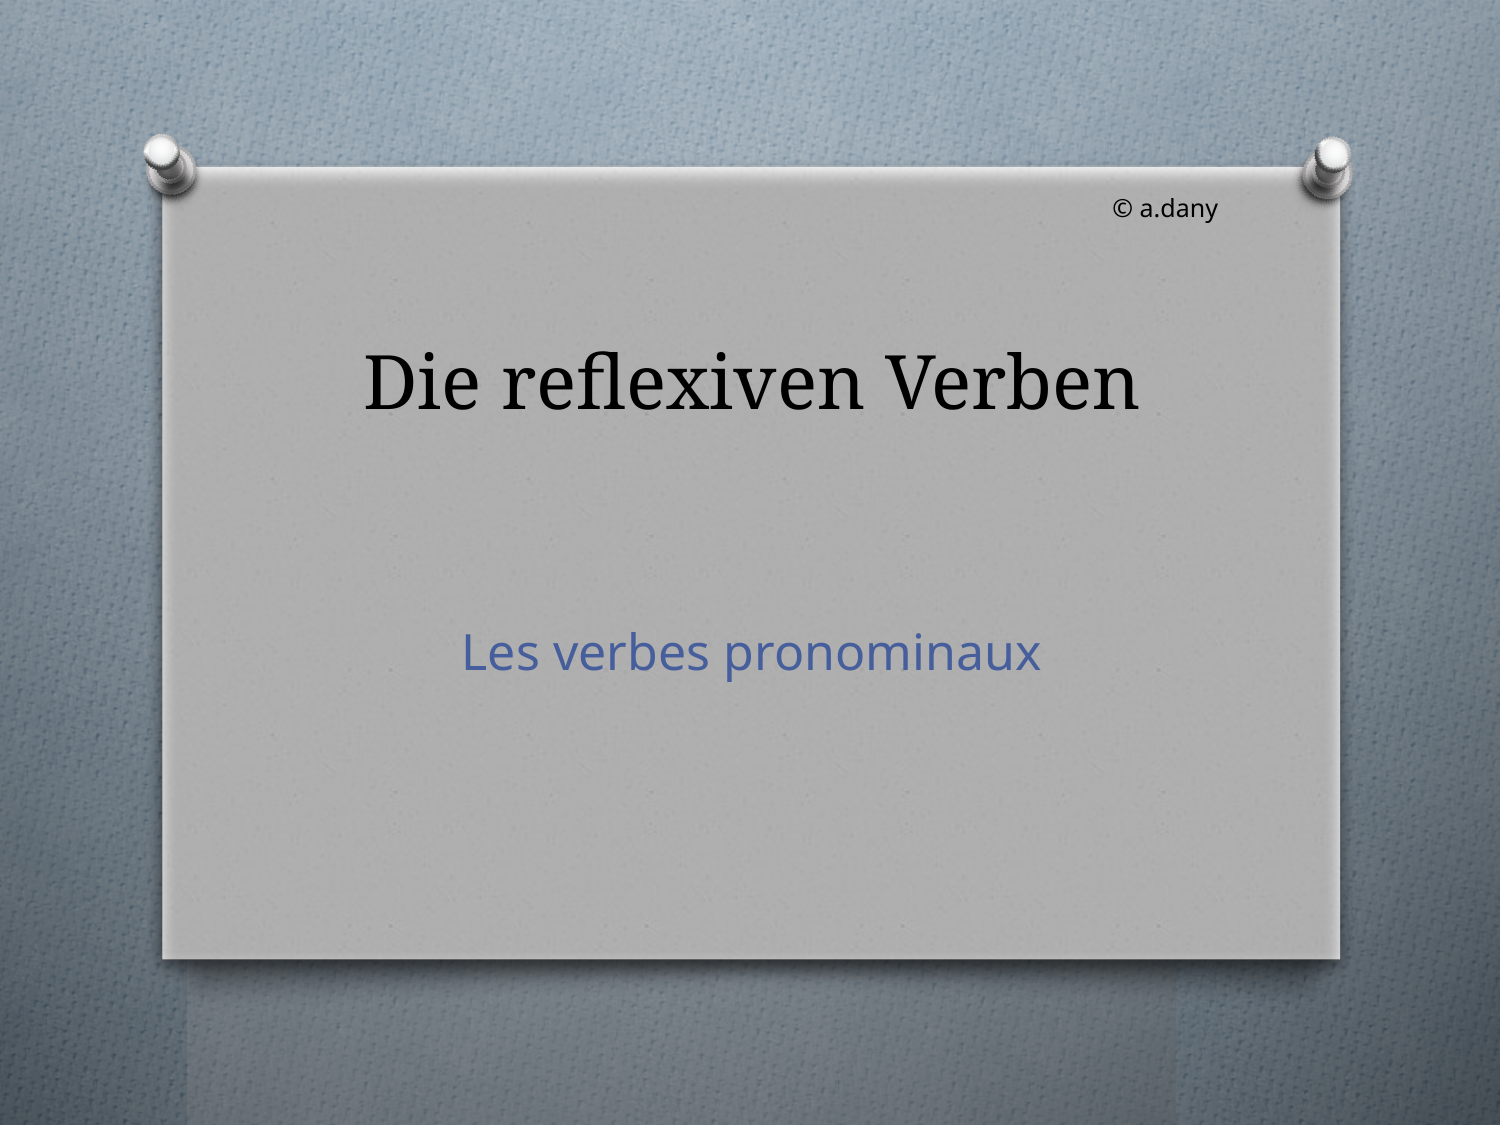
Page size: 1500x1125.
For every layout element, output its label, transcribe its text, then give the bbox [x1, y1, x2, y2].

subtitle Les verbes pronominaux [283, 612, 1221, 863]
text_box © a.dany [1097, 185, 1233, 230]
picture [112, 100, 235, 224]
picture [1274, 109, 1396, 230]
title Die reflexiven Verben [283, 294, 1223, 433]
